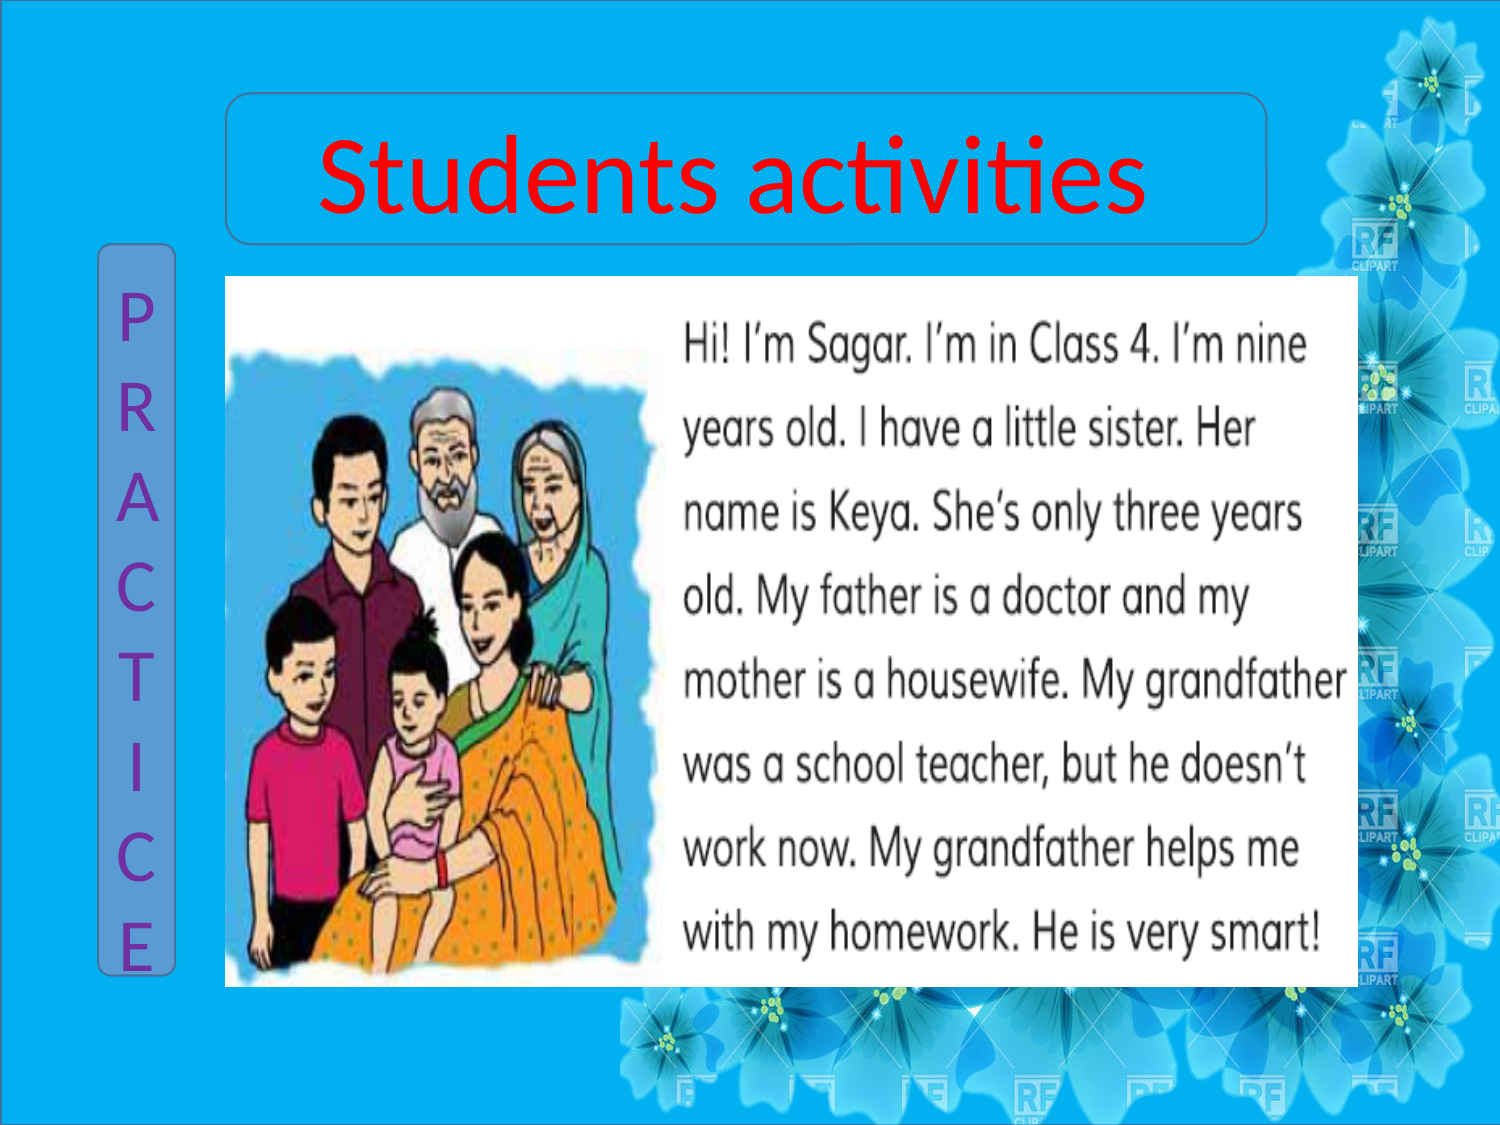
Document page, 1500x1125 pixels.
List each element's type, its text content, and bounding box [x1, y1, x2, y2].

picture [226, 16, 1500, 1125]
text_box Students activities [224, 92, 1268, 246]
picture [1371, 701, 1377, 710]
picture [1427, 751, 1433, 758]
text_box PRACTICE [97, 243, 177, 977]
